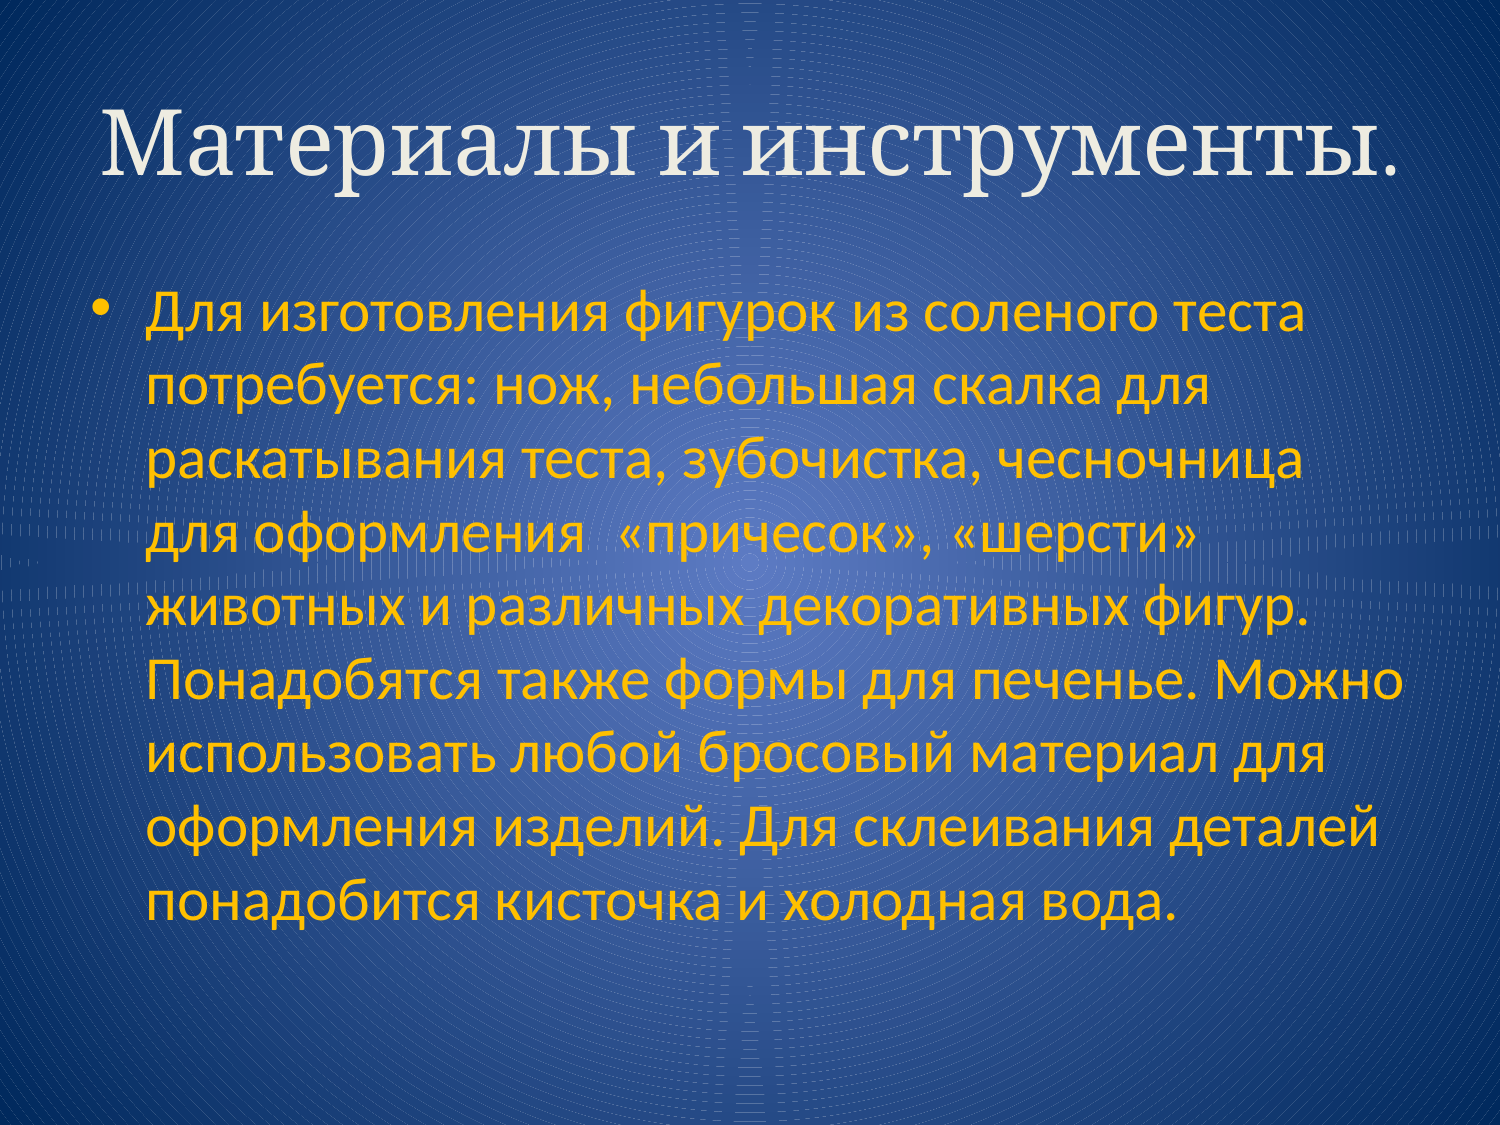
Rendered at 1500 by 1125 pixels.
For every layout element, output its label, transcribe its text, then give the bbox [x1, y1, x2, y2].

list Для изготовления фигурок из соленого теста потребуется: нож, небольшая скалка для раскатывания теста, зубочистка, чесночница для оформления «причесок», «шерсти» животных и различных декоративных фигур. Понадобятся также формы для печенье. Можно использовать любой бросовый материал для оформления изделий. Для склеивания деталей понадобится кисточка и холодная вода. [75, 262, 1425, 1005]
title Материалы и инструменты. [75, 45, 1425, 233]
